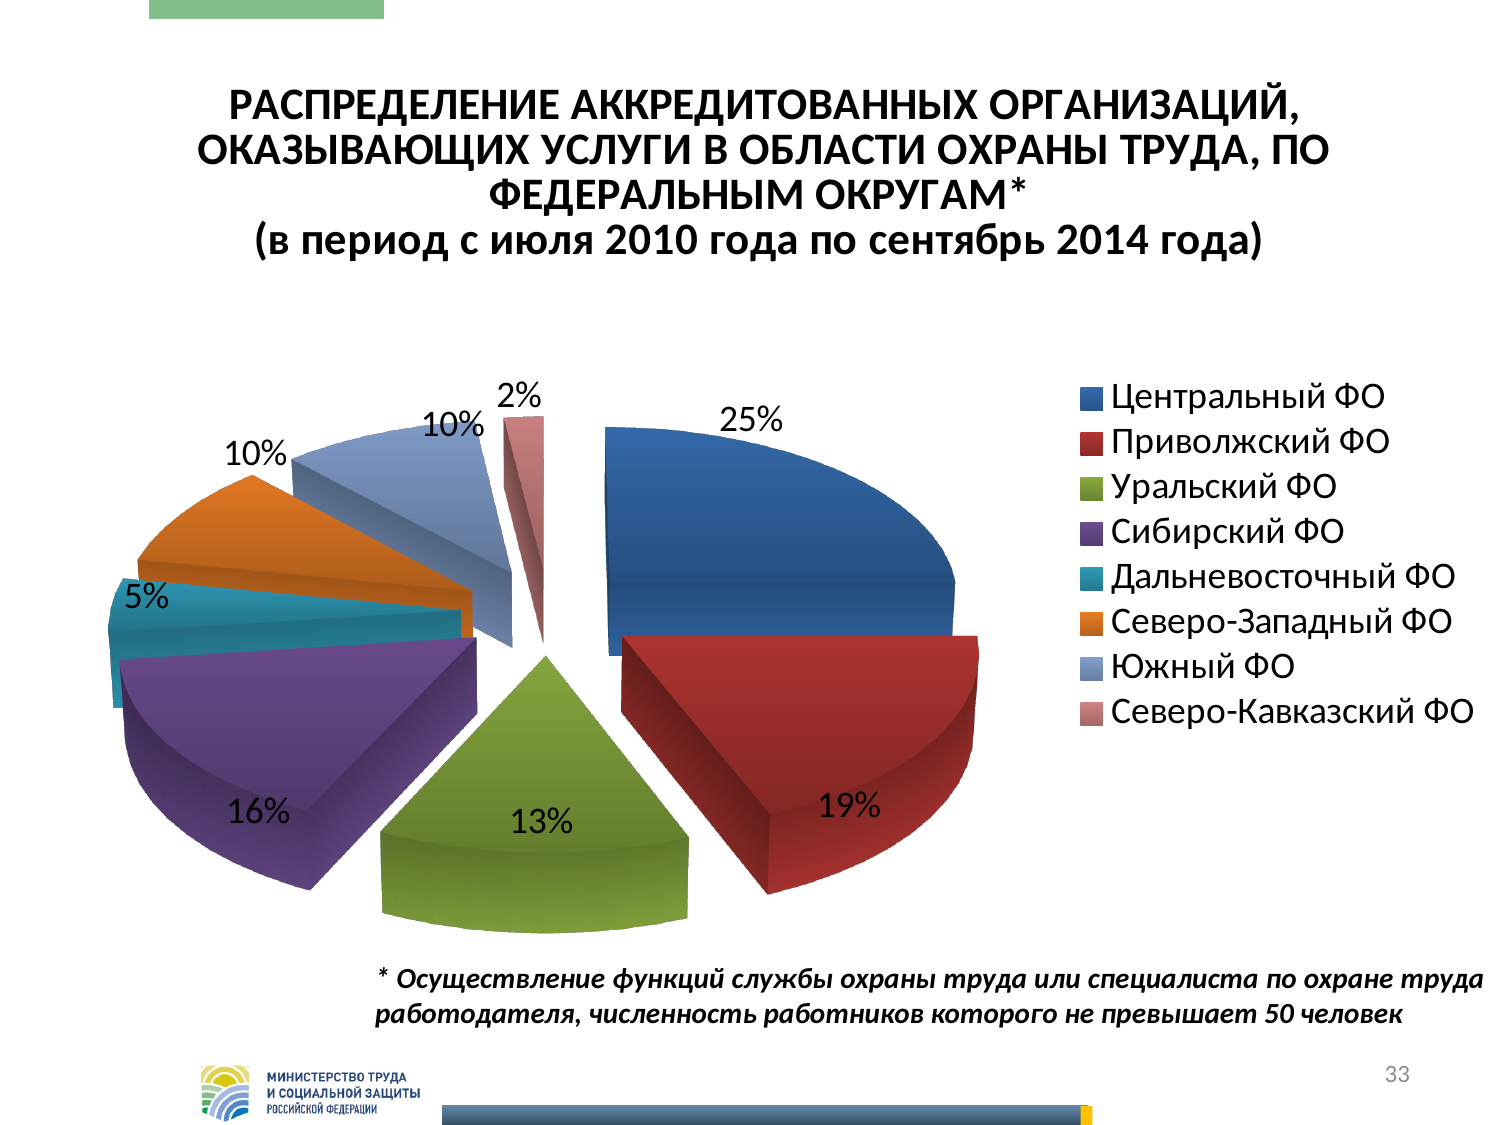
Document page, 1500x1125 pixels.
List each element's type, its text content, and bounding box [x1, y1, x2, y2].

picture [194, 1071, 426, 1125]
text_box [442, 1105, 1079, 1125]
chart [29, 42, 1500, 1071]
text_box [1079, 1104, 1094, 1125]
picture [149, 0, 385, 19]
slide_number 33 [1074, 1079, 1425, 1103]
